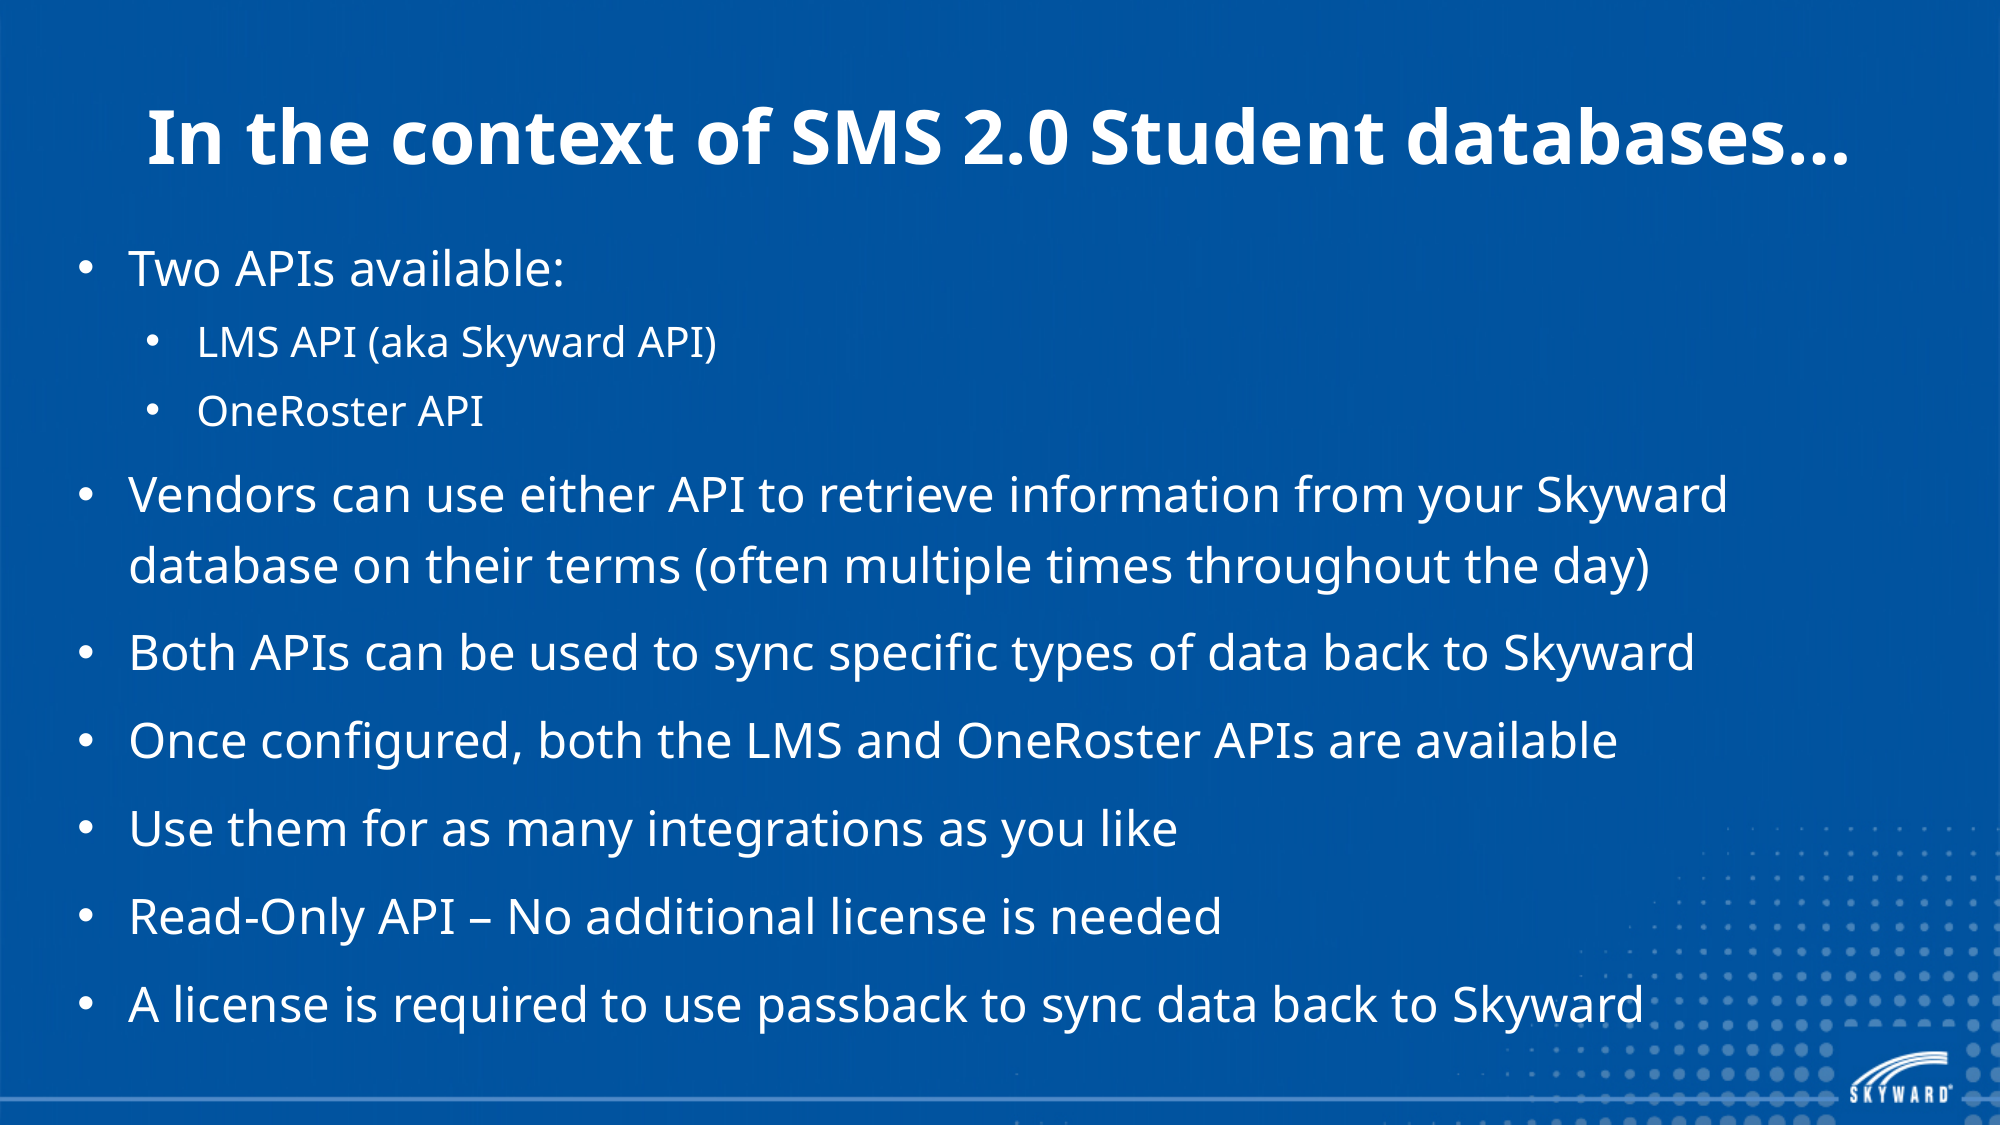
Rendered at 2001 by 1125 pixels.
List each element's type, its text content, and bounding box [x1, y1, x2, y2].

text_box Two APIs available: LMS API (aka Skyward API) OneRoster API Vendors can use either API to retrieve information from your Skyward database on their terms (often multiple times throughout the day) Both APIs can be used to sync specific types of data back to Skyward Once configured, both the LMS and OneRoster APIs are available Use them for as many integrations as you like Read-Only API – No additional license is needed A license is required to use passback to sync data back to Skyward [62, 218, 1949, 1057]
text_box In the context of SMS 2.0 Student databases… [104, 46, 1896, 187]
picture [0, 0, 2000, 1125]
